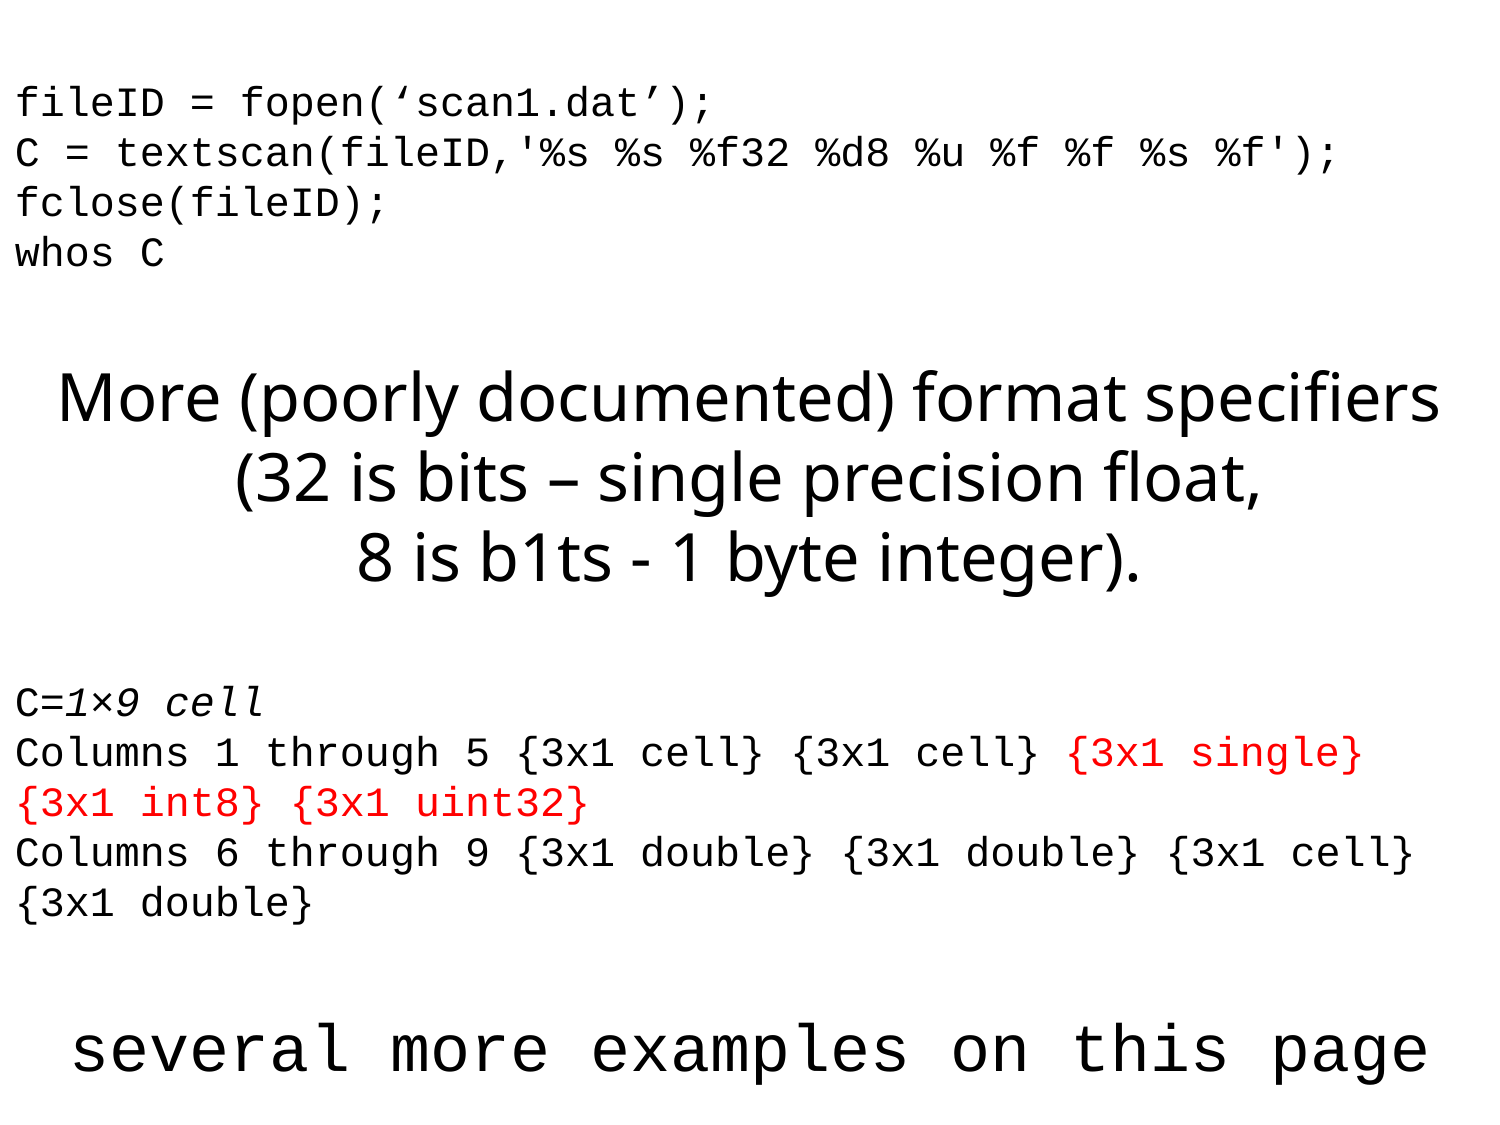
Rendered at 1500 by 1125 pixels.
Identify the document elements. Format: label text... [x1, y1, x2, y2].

text_box fileID = fopen(‘scan1.dat’); C = textscan(fileID,'%s %s %f32 %d8 %u %f %f %s %f'); fclose(fileID); whos C More (poorly documented) format specifiers (32 is bits – single precision float, 8 is b1ts - 1 byte integer). C=1×9 cell Columns 1 through 5 {3x1 cell} {3x1 cell} {3x1 single} {3x1 int8} {3x1 uint32} Columns 6 through 9 {3x1 double} {3x1 double} {3x1 cell} {3x1 double} several more examples on this page [0, 17, 1500, 1093]
